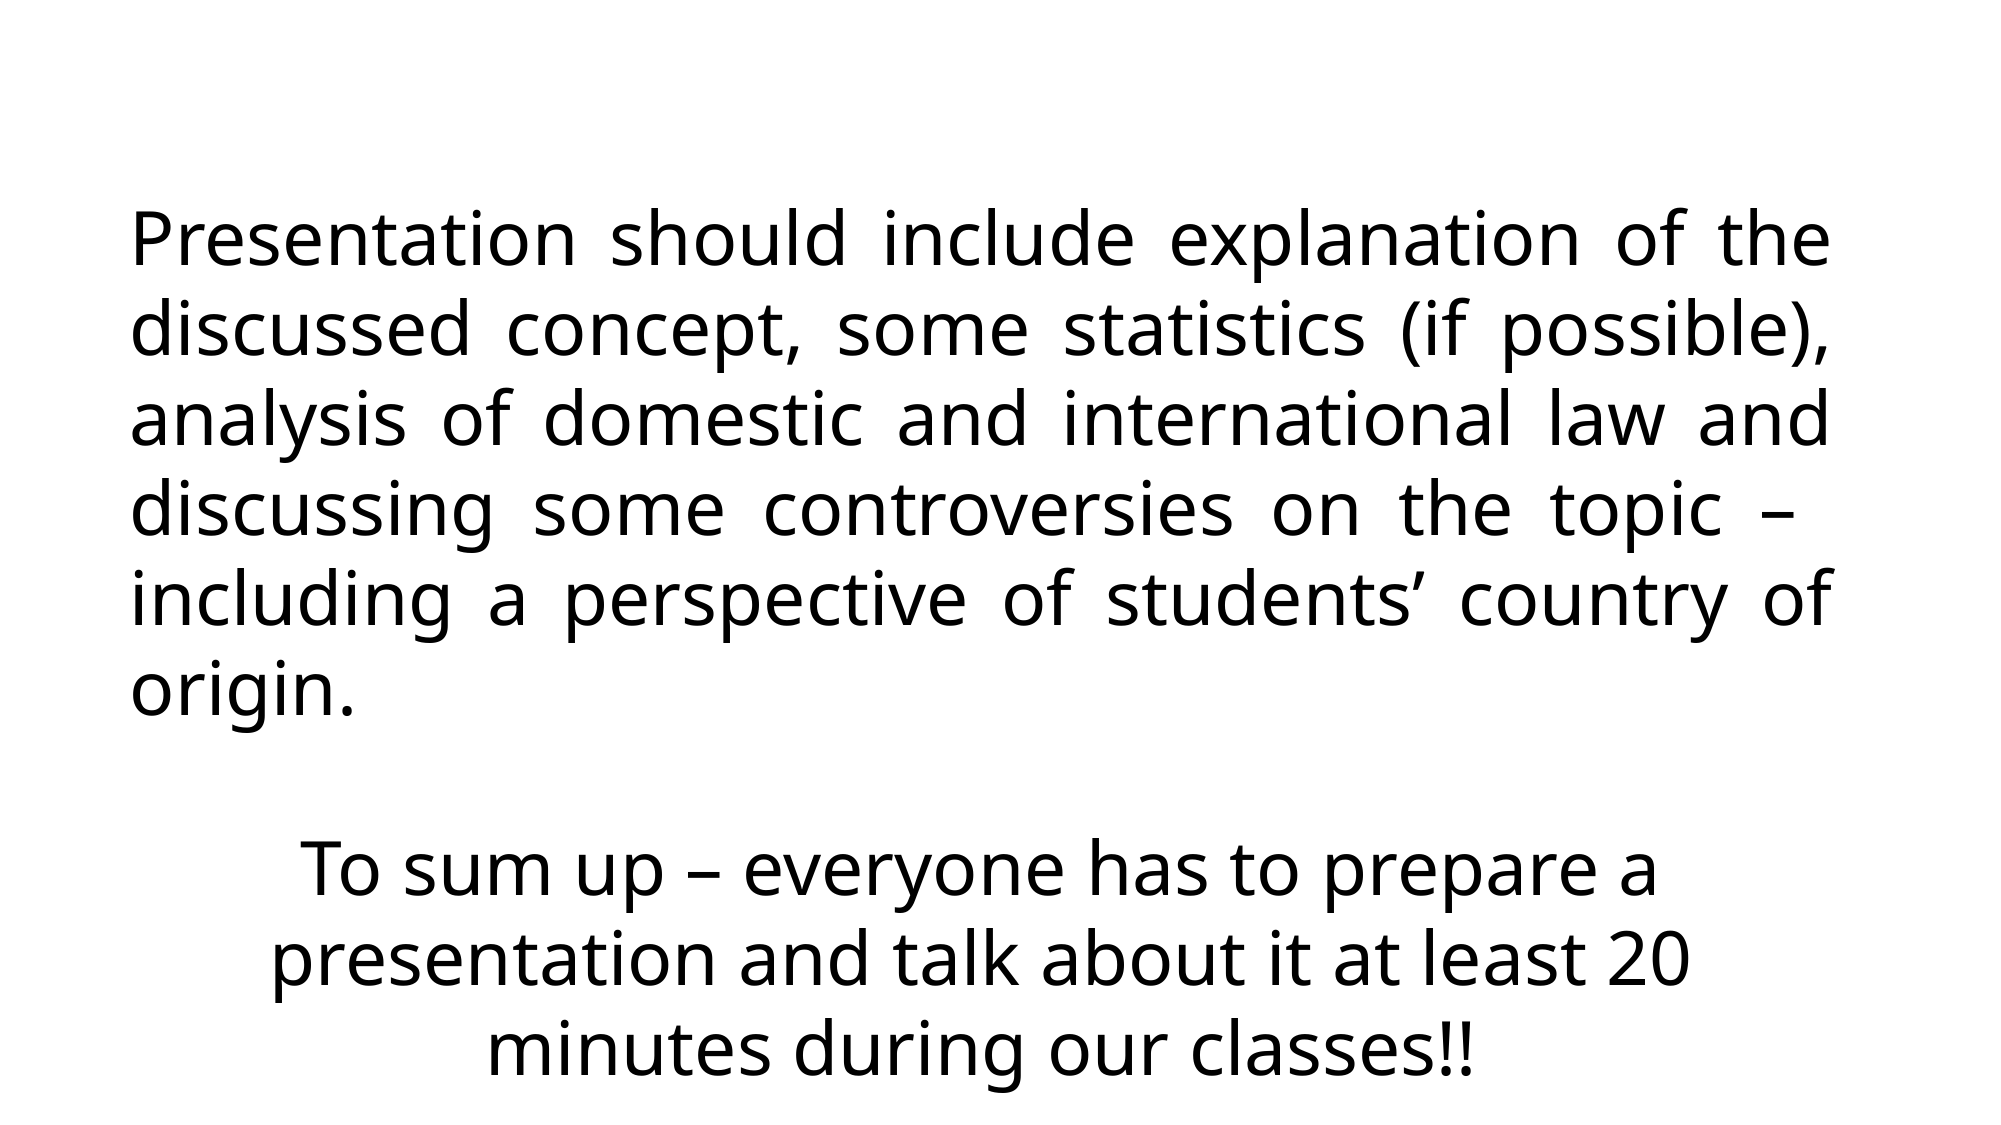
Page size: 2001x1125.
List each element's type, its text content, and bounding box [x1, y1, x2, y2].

text_box Presentation should include explanation of the discussed concept, some statistics (if possible), analysis of domestic and international law and discussing some controversies on the topic – including a perspective of students’ country of origin. To sum up – everyone has to prepare a presentation and talk about it at least 20 minutes during our classes!! [114, 182, 1849, 1098]
